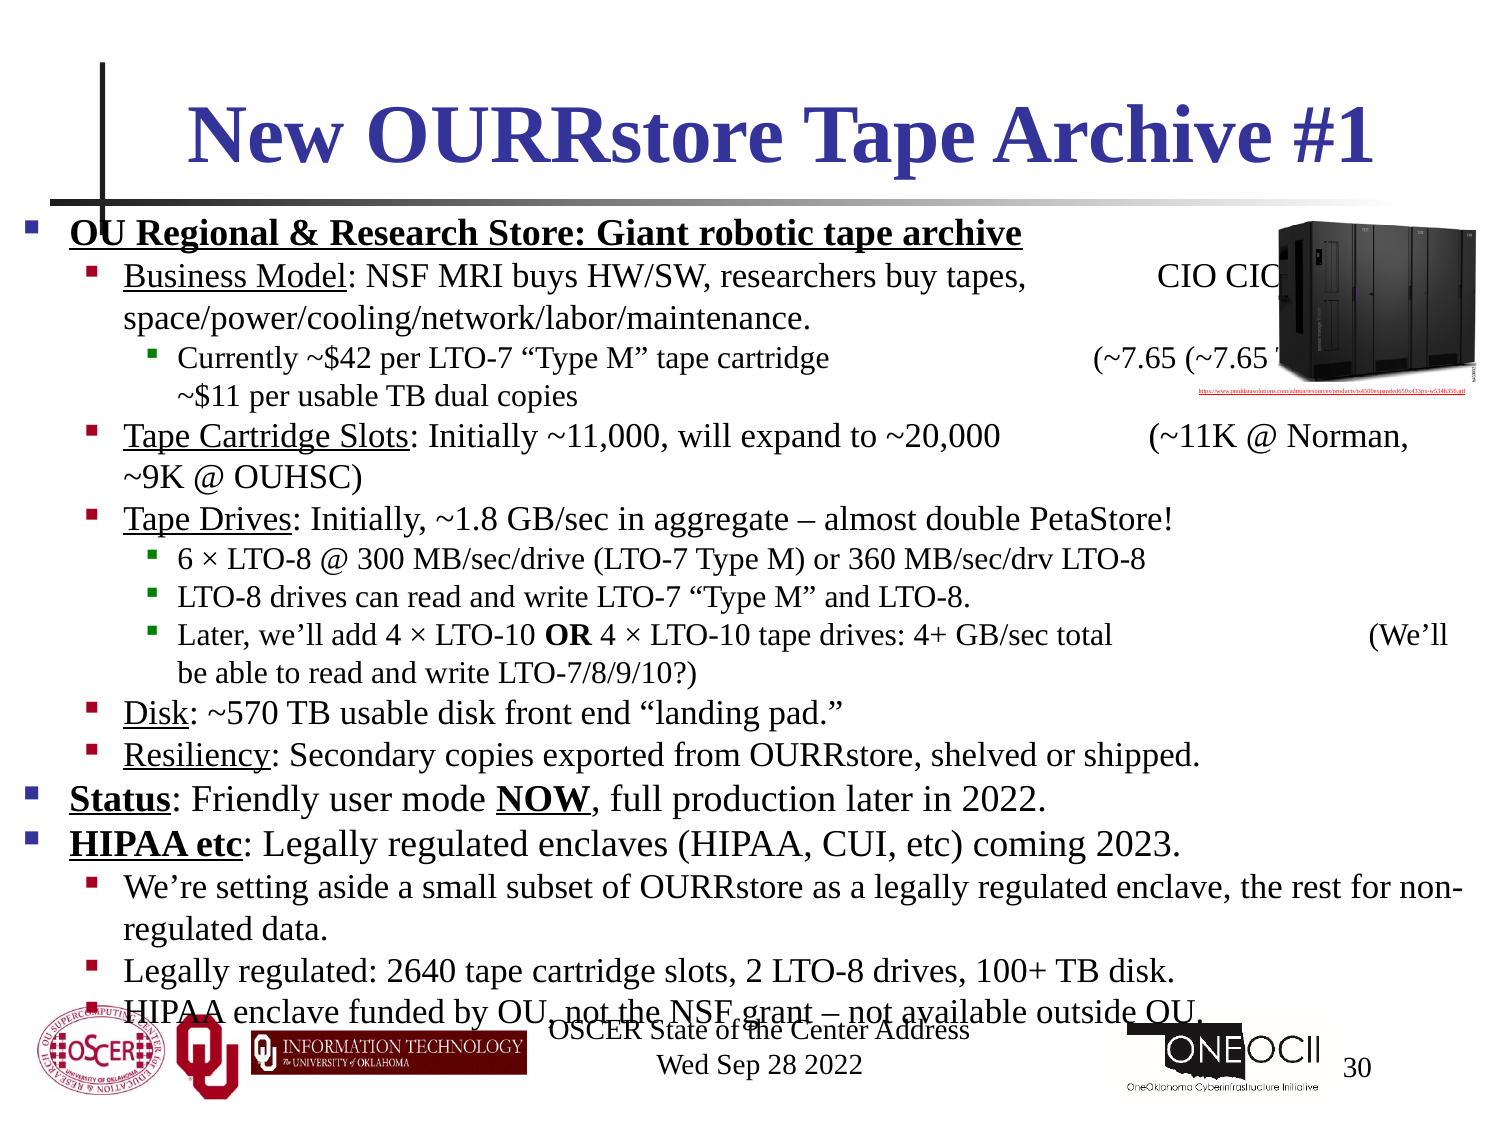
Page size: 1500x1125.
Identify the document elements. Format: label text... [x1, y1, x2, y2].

picture [174, 1051, 240, 1102]
text_box https://www.pmddatasolutions.com/admin/resources/products/ts4500expanded650x433px-w534h356.gif [1001, 379, 1480, 402]
picture [247, 1051, 431, 1078]
title New OURRstore Tape Archive #1 [124, 74, 1442, 187]
picture [37, 1051, 165, 1095]
slide_number 30 [1174, 1015, 1388, 1091]
footer OSCER State of the Center Address Wed Sep 28 2022 [431, 1012, 1088, 1088]
picture [1254, 218, 1500, 384]
list OU Regional & Research Store: Giant robotic tape archive Business Model: NSF MRI buys HW/SW, researchers buy tapes, CIO CIO covers space/power/cooling/network/labor/maintenance. Currently ~$42 per LTO-7 “Type M” tape cartridge (~7.65 (~7.65 TB usable) => ~$11 per usable TB dual copies Tape Cartridge Slots: Initially ~11,000, will expand to ~20,000 (~11K @ Norman, ~9K @ OUHSC) Tape Drives: Initially, ~1.8 GB/sec in aggregate – almost double PetaStore! 6 × LTO-8 @ 300 MB/sec/drive (LTO-7 Type M) or 360 MB/sec/drv LTO-8 LTO-8 drives can read and write LTO-7 “Type M” and LTO-8. Later, we’ll add 4 × LTO-10 OR 4 × LTO-10 tape drives: 4+ GB/sec total (We’ll be able to read and write LTO-7/8/9/10?) Disk: ~570 TB usable disk front end “landing pad.” Resiliency: Secondary copies exported from OURRstore, shelved or shipped. Status: Friendly user mode NOW, full production later in 2022. HIPAA etc: Legally regulated enclaves (HIPAA, CUI, etc) coming 2023. We’re setting aside a small subset of OURRstore as a legally regulated enclave, the rest for non-regulated data. Legally regulated: 2640 tape cartridge slots, 2 LTO-8 drives, 100+ TB disk. HIPAA enclave funded by OU, not the NSF grant – not available outside OU. [8, 199, 1497, 1051]
picture [1112, 1051, 1336, 1102]
